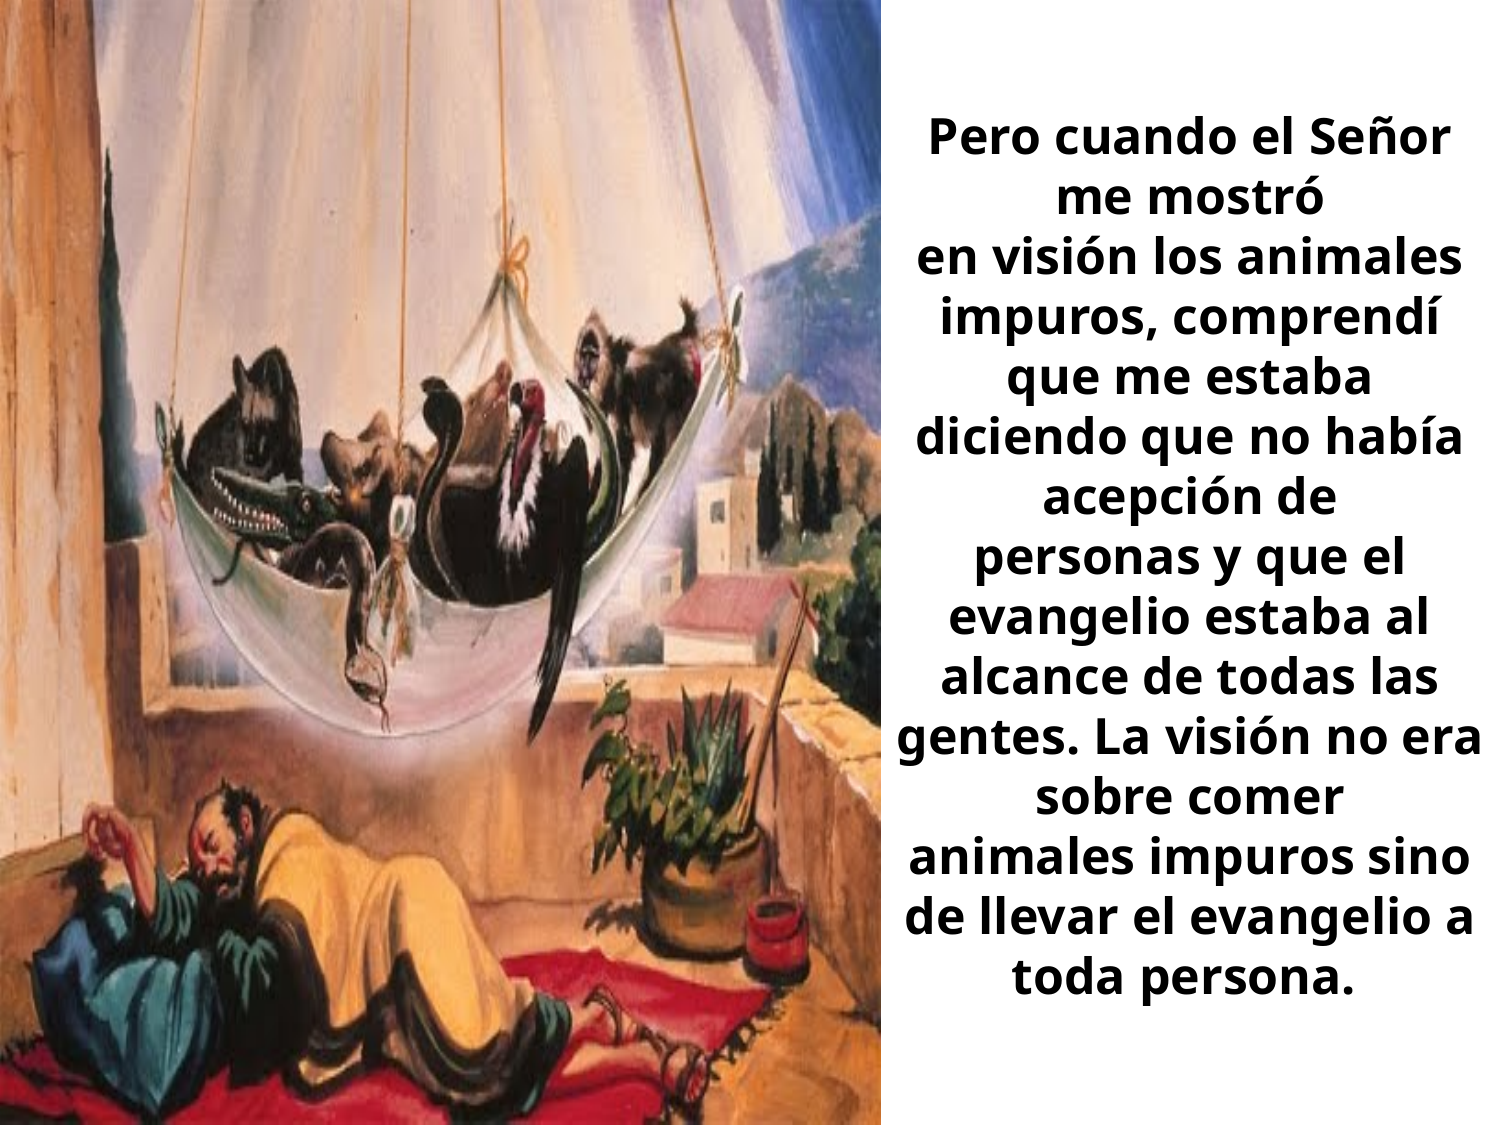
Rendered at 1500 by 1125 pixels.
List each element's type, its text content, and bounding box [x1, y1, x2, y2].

text_box Pero cuando el Señor me mostró en visión los animales impuros, comprendí que me estaba diciendo que no había acepción de personas y que el evangelio estaba al alcance de todas las gentes. La visión no era sobre comer animales impuros sino de llevar el evangelio a toda persona. [881, 97, 1500, 1013]
picture [0, 0, 881, 1125]
